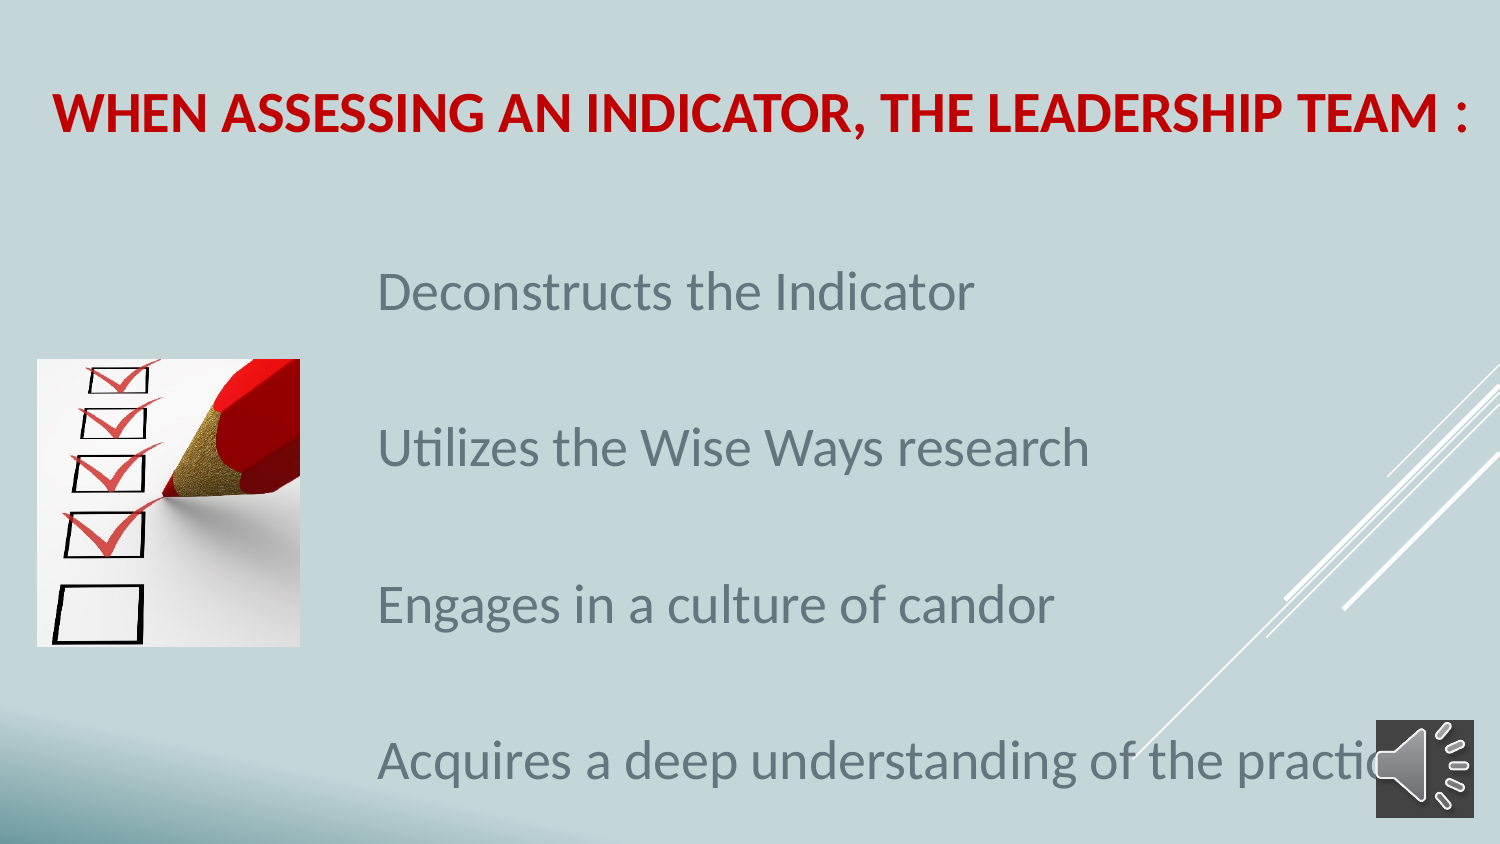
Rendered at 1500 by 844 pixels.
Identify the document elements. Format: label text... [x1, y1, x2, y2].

picture [1374, 718, 1476, 819]
title When assessing an indicator, the Leadership Team : [37, 0, 1500, 137]
picture [37, 359, 300, 647]
list Deconstructs the Indicator Utilizes the Wise Ways research Engages in a culture of candor Acquires a deep understanding of the practice [362, 246, 1500, 804]
